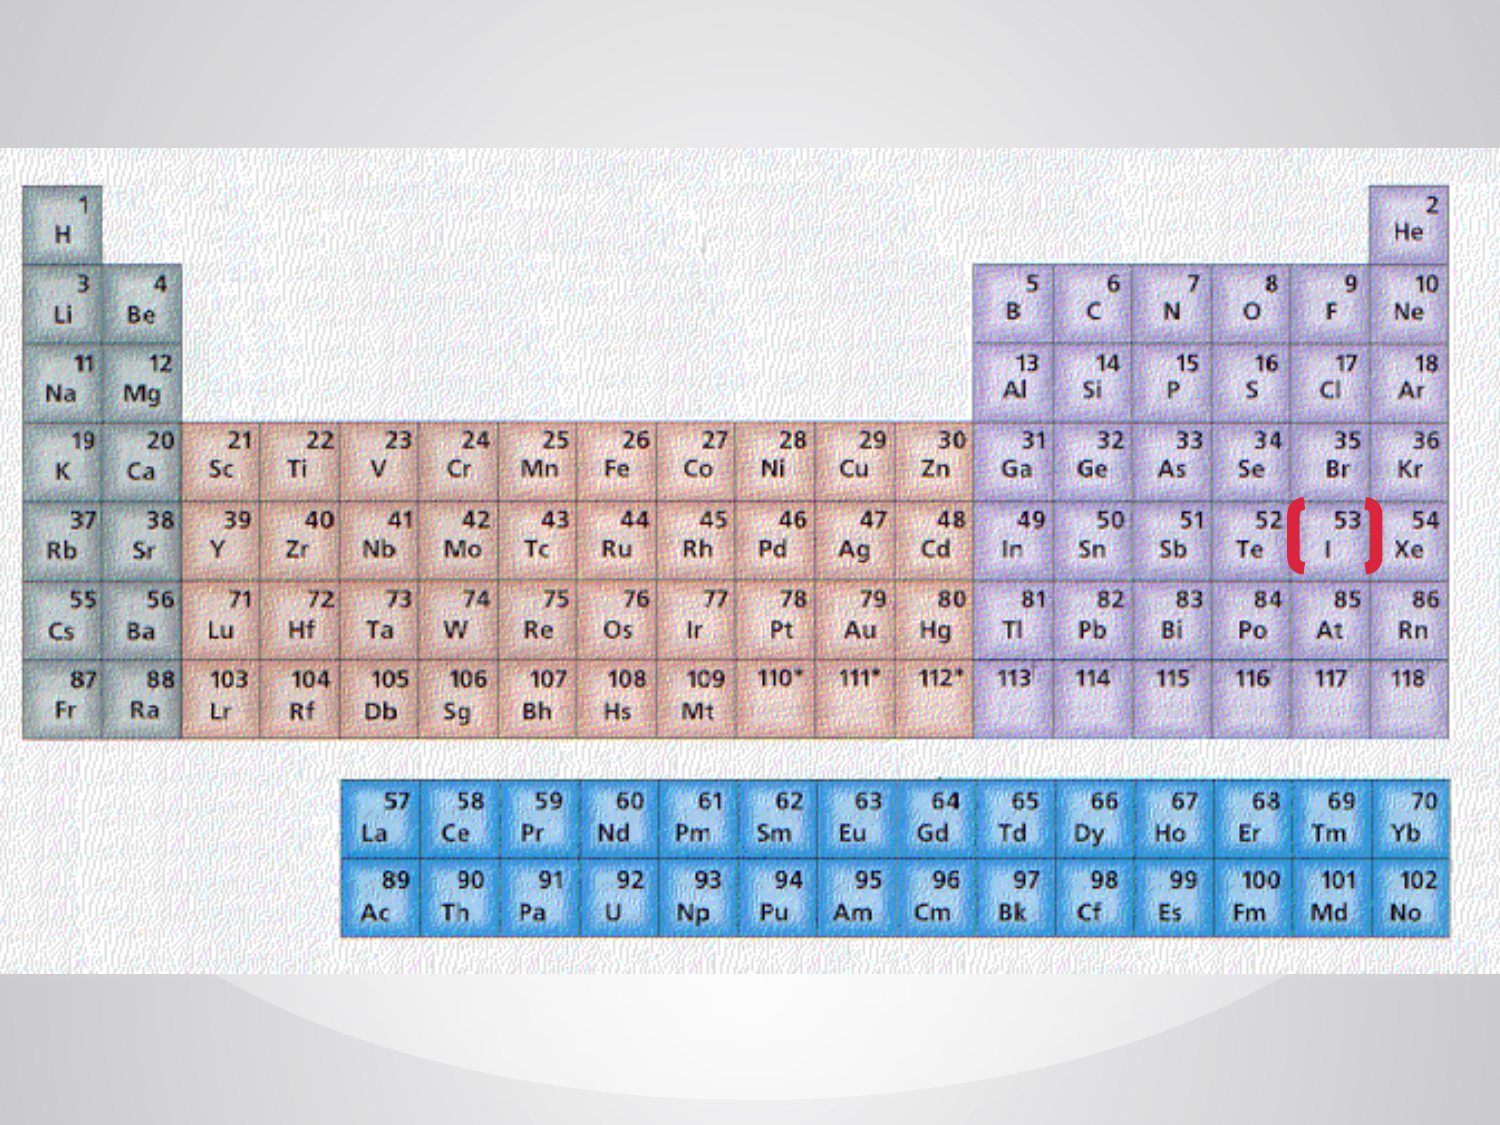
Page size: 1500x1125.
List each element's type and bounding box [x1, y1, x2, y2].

list [0, 148, 1500, 974]
